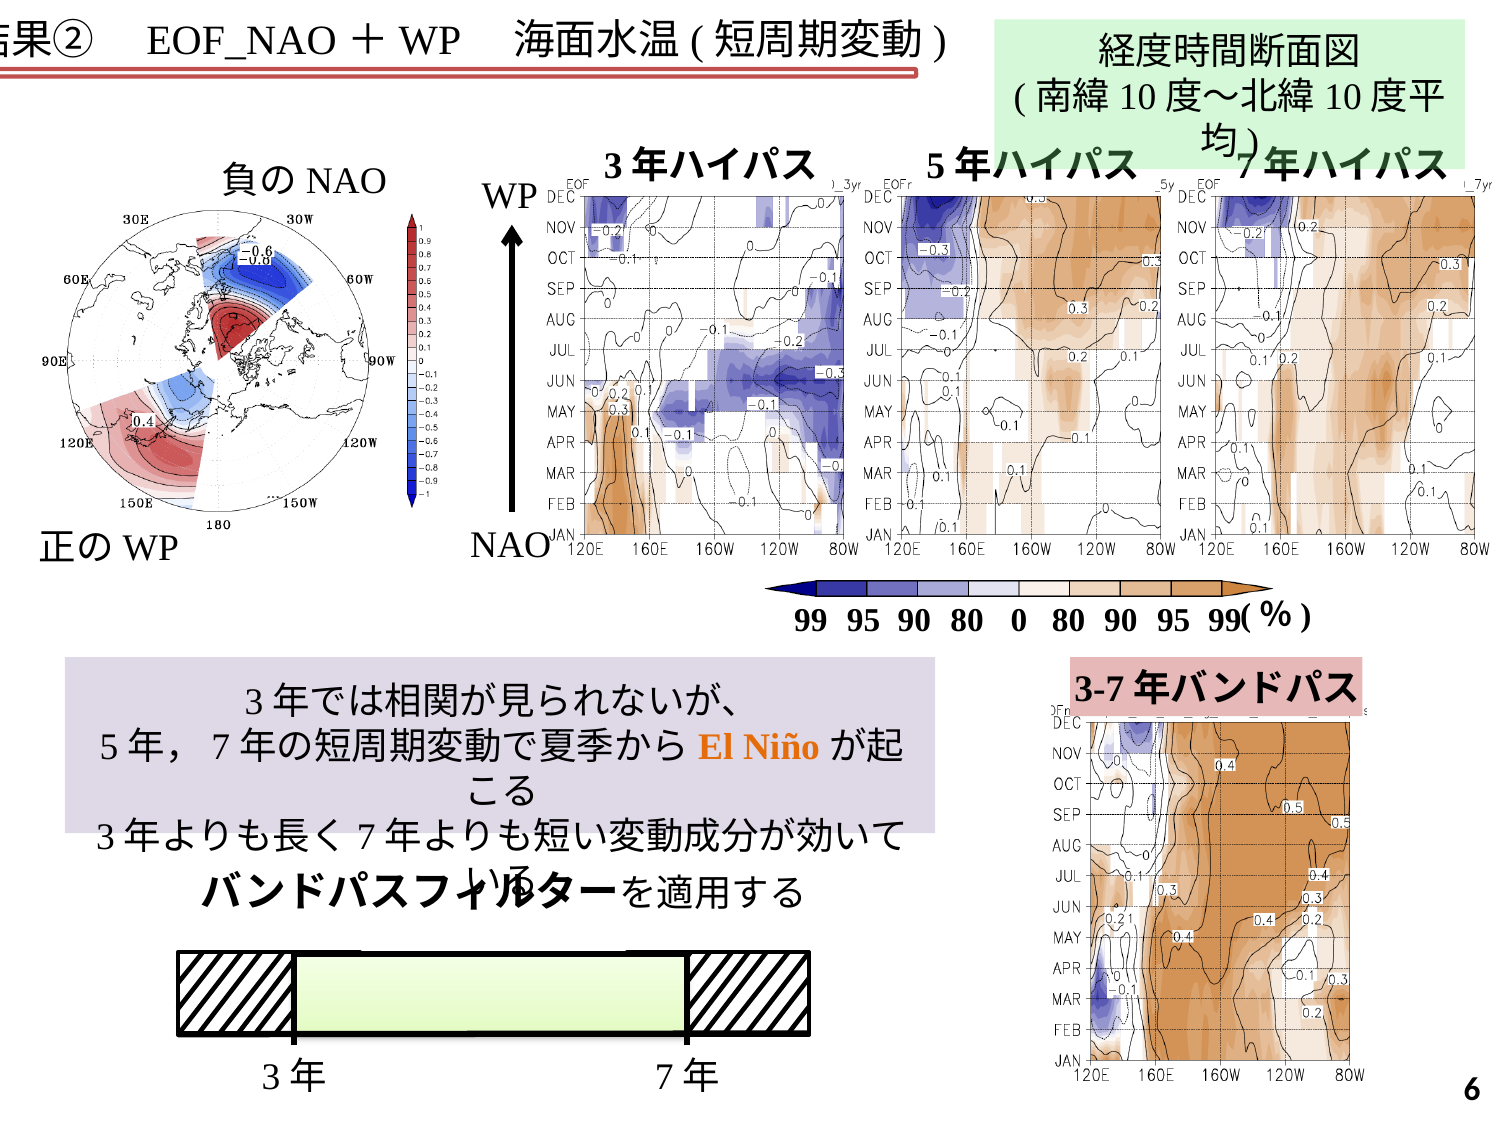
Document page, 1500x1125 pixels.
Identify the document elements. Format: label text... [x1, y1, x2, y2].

text_box 3年ハイパス [588, 133, 833, 172]
text_box NAO [455, 512, 567, 573]
slide_number 6 [1434, 1057, 1496, 1118]
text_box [177, 857, 810, 1107]
text_box 結果② EOF_NAO＋WP 海面水温(短周期変動) [0, 5, 962, 70]
text_box [63, 655, 937, 835]
text_box 5年ハイパス [911, 133, 1155, 172]
text_box WP [466, 164, 553, 224]
text_box 経度時間断面図 (南緯10度～北緯10度平均) [994, 19, 1465, 170]
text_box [756, 573, 1320, 647]
text_box [0, 70, 919, 79]
picture [41, 208, 439, 535]
text_box 負のNAO [207, 148, 402, 207]
text_box 3年では相関が見られないが、 5年，7年の短周期変動で夏季からEl Niñoが起こる 3年よりも長く7年よりも短い変動成分が効いている [76, 669, 928, 910]
text_box 正のWP [23, 515, 194, 576]
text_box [1050, 656, 1367, 1085]
picture [544, 174, 1492, 559]
